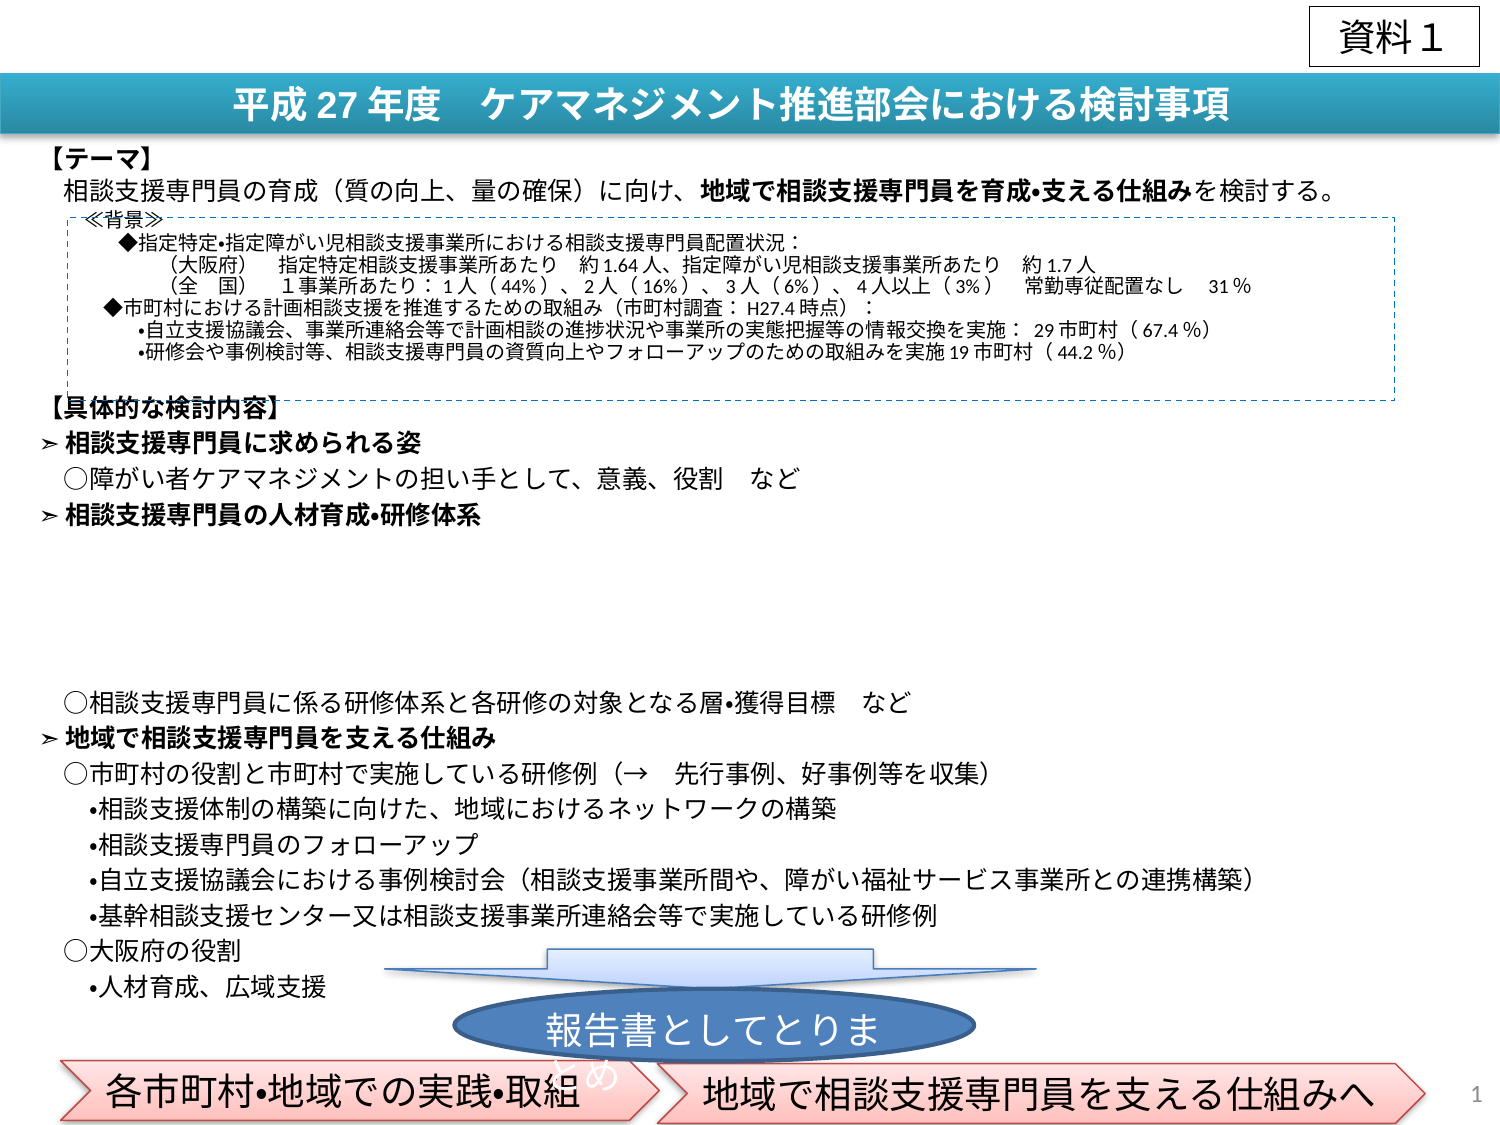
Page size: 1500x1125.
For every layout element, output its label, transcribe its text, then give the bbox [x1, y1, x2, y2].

text_box [923, 1001, 977, 1049]
text_box [557, 986, 871, 994]
text_box [383, 948, 1038, 987]
list 【テーマ】 相談支援専門員の育成（質の向上、量の確保）に向け、地域で相談支援専門員を育成・支える仕組みを検討する。 ≪背景≫ ◆指定特定・指定障がい児相談支援事業所における相談支援専門員配置状況： （大阪府） 指定特定相談支援事業所あたり 約1.64人、指定障がい児相談支援事業所あたり 約1.7人 （全 国） １事業所あたり：1人（44%）、2人（16%）、3人（6%）、4人以上（3%） 常勤専従配置なし 31％ ◆市町村における計画相談支援を推進するための取組み（市町村調査：H27.4時点）： ・自立支援協議会、事業所連絡会等で計画相談の進捗状況や事業所の実態把握等の情報交換を実施： 29市町村（67.4％） ・研修会や事例検討等、相談支援専門員の資質向上やフォローアップのための取組みを実施19市町村（44.2％） 【具体的な検討内容】 ➣相談支援専門員に求められる姿 ○障がい者ケアマネジメントの担い手として、意義、役割 など ➣相談支援専門員の人材育成・研修体系 ○相談支援専門員に係る研修体系と各研修の対象となる層・獲得目標 など ➣地域で相談支援専門員を支える仕組み ○市町村の役割と市町村で実施している研修例（→ 先行事例、好事例等を収集） ・相談支援体制の構築に向けた、地域におけるネットワークの構築 ・相談支援専門員のフォローアップ ・自立支援協議会における事例検討会（相談支援事業所間や、障がい福祉サービス事業所との連携構築） ・基幹相談支援センター又は相談支援事業所連絡会等で実施している研修例 ○大阪府の役割 ・人材育成、広域支援 [23, 143, 1477, 1019]
text_box 各市町村・地域での実践・取組 [59, 1059, 640, 1122]
text_box 報告書としてとりまとめ [525, 994, 927, 1111]
text_box [452, 996, 534, 1053]
text_box 資料１ [1309, 6, 1480, 67]
text_box 平成27年度 ケアマネジメント推進部会における検討事項 [0, 73, 1500, 134]
text_box 地域で相談支援専門員を支える仕組みへ [656, 1062, 1426, 1125]
slide_number 1 [1397, 1062, 1498, 1123]
text_box [66, 215, 1397, 403]
